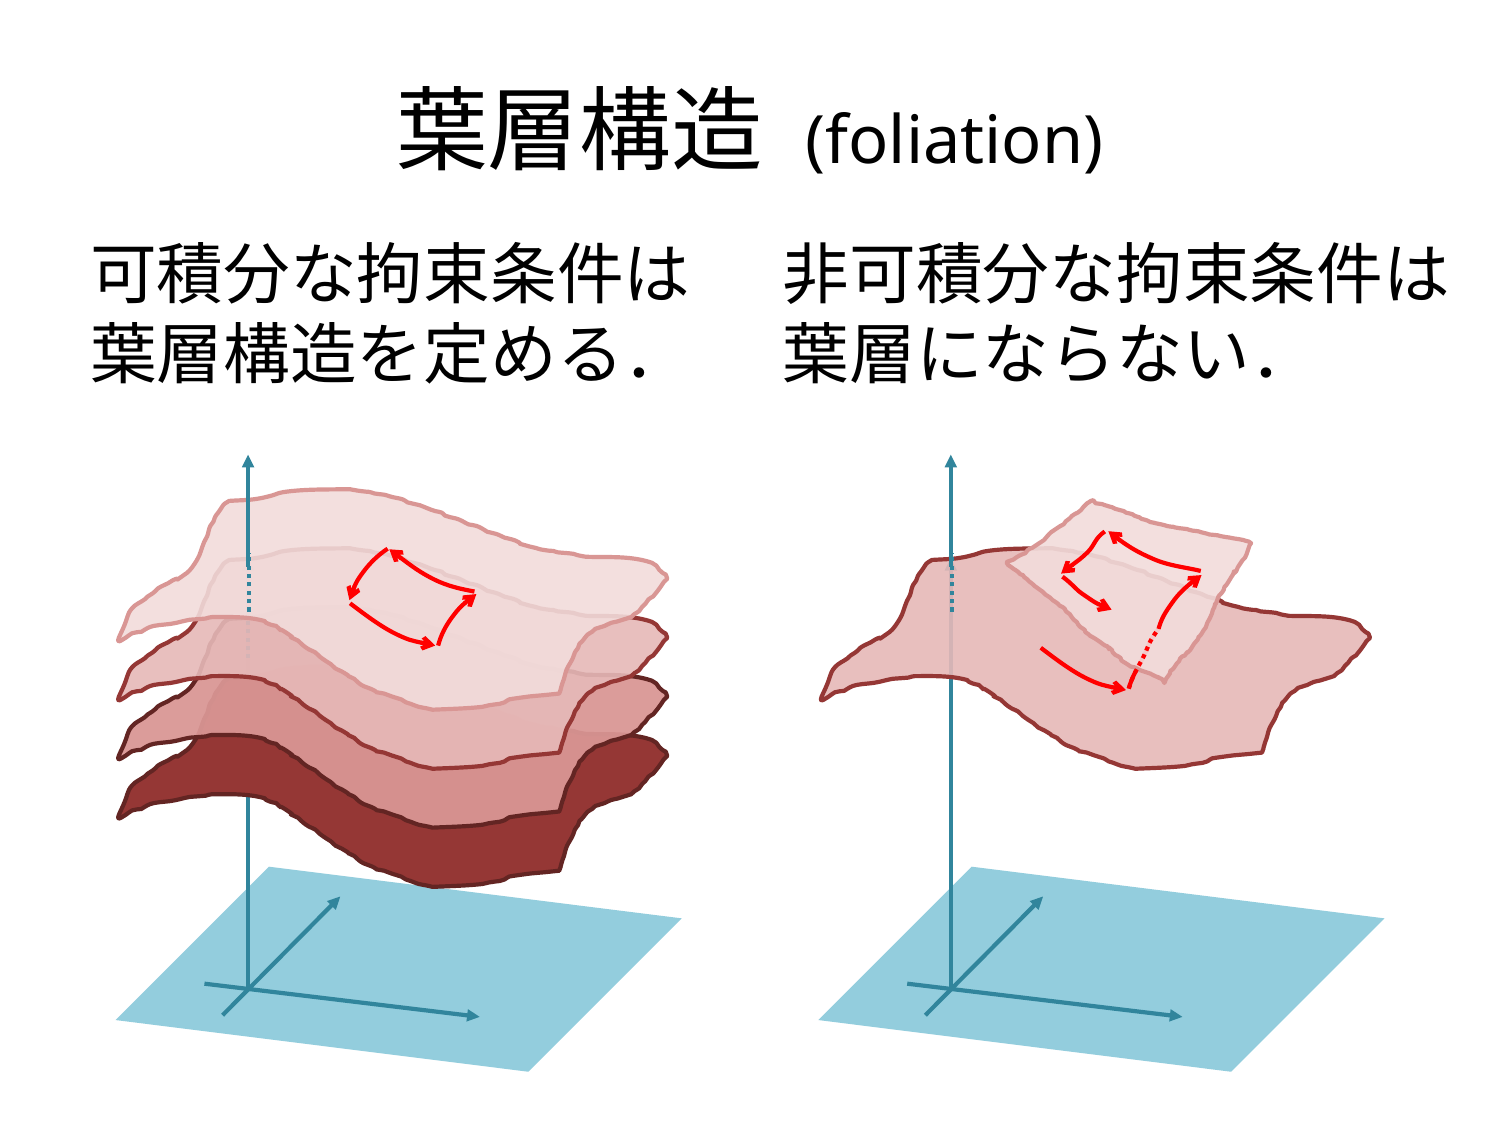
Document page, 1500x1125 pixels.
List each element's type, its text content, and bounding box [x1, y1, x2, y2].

list 可積分な拘束条件は葉層構造を定める． [75, 224, 713, 1093]
text_box 非可積分な拘束条件は葉層にならない． [767, 224, 1476, 1093]
title 葉層構造 (foliation) [75, 53, 1425, 201]
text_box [820, 454, 1377, 1056]
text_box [117, 454, 674, 1056]
